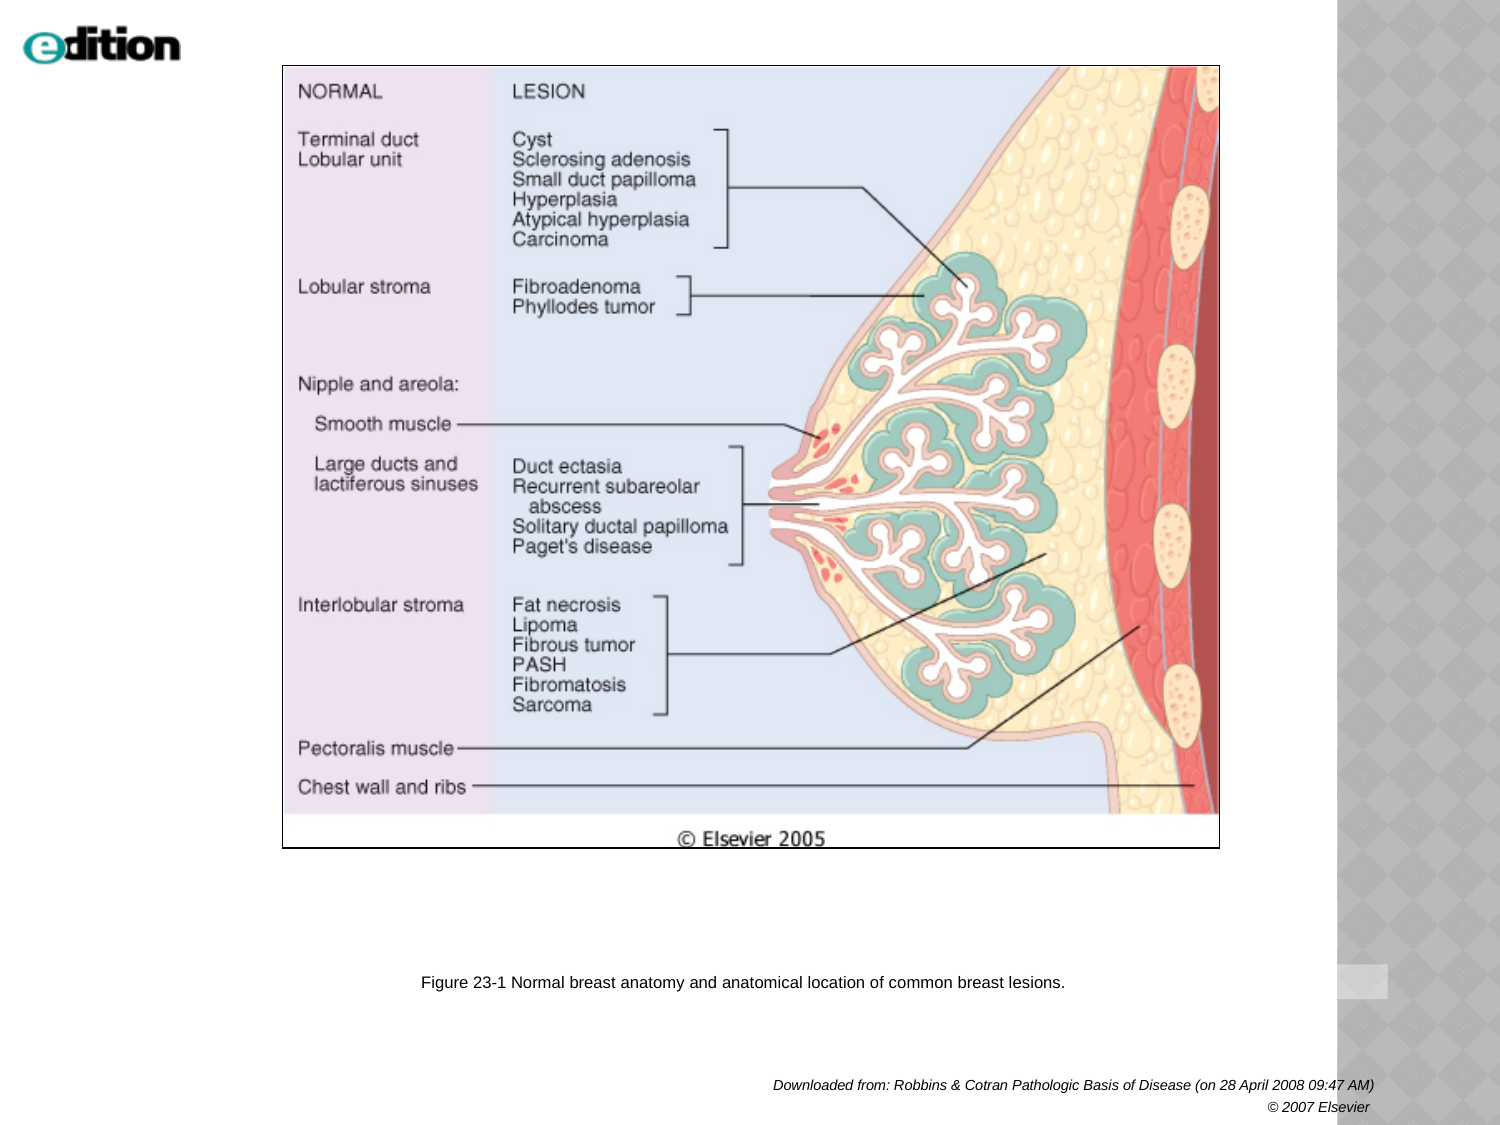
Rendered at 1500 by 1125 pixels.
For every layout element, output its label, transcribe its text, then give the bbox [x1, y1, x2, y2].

text_box Downloaded from: Robbins & Cotran Pathologic Basis of Disease (on 28 April 2008 09:47 AM) [656, 1068, 1390, 1102]
picture [17, 18, 181, 71]
picture [282, 65, 1220, 848]
text_box Figure 23-1 Normal breast anatomy and anatomical location of common breast lesions. [100, 964, 1388, 1000]
text_box © 2007 Elsevier [656, 1090, 1389, 1123]
